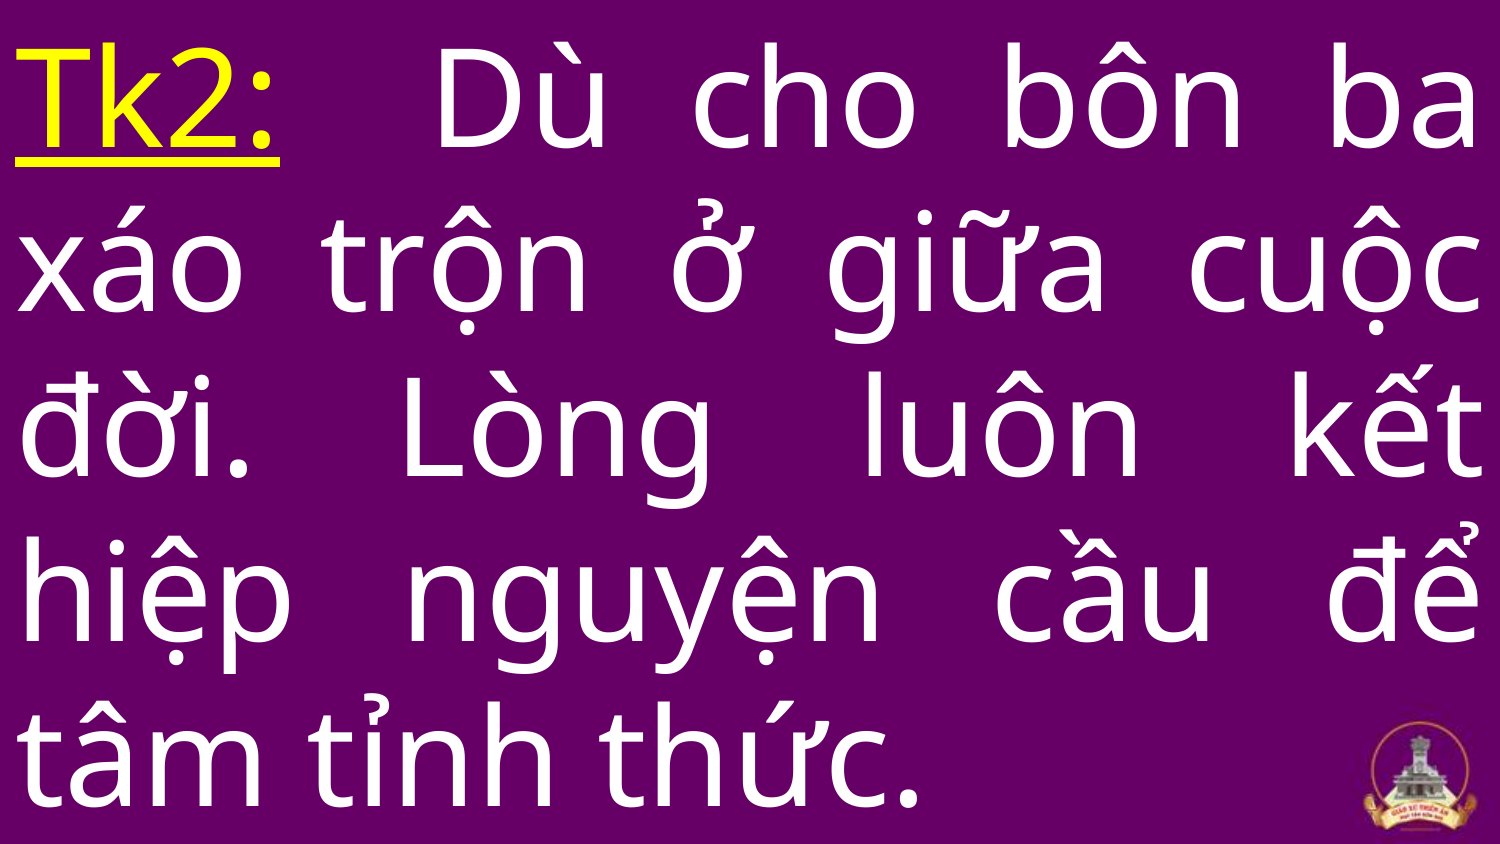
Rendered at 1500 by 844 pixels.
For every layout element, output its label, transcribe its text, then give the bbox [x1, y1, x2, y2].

title Tk2: Dù cho bôn ba xáo trộn ở giữa cuộc đời. Lòng luôn kết hiệp nguyện cầu để tâm tỉnh thức. [0, 0, 1500, 844]
